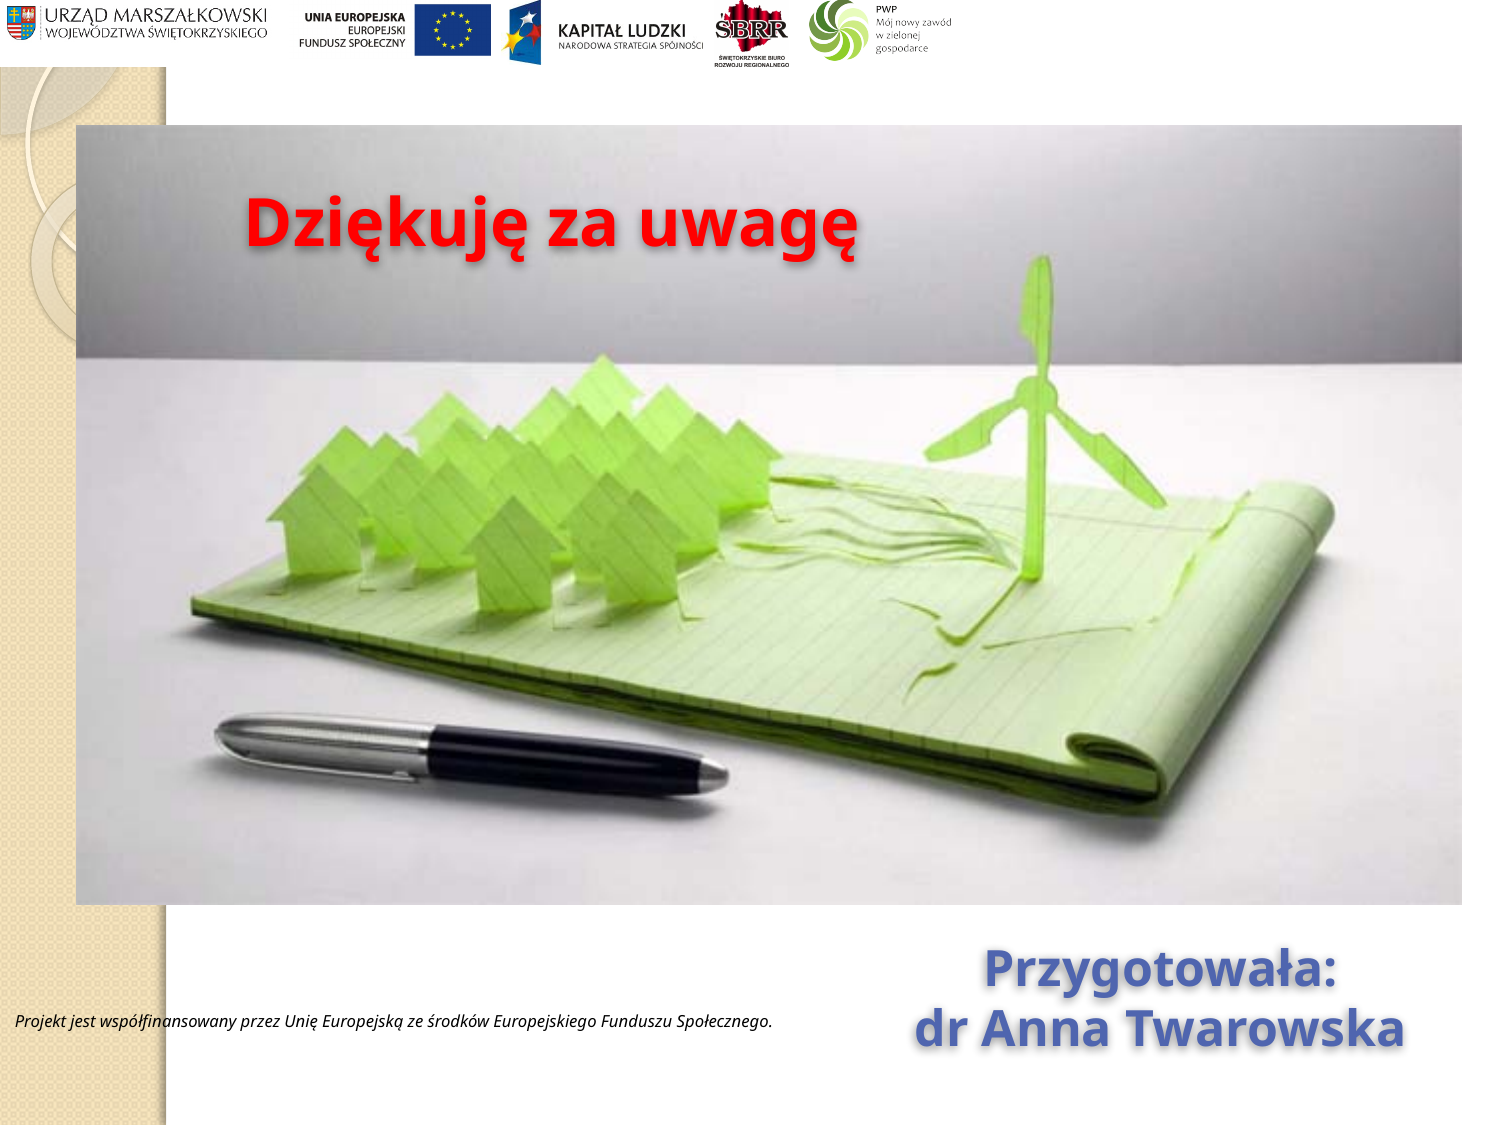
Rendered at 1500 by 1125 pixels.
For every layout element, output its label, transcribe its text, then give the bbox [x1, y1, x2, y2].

picture [0, 0, 273, 67]
picture [808, 0, 951, 61]
text_box Przygotowała: dr Anna Twarowska [868, 928, 1453, 1091]
text_box Projekt jest współfinansowany przez Unię Europejską ze środków Europejskiego Funduszu Społecznego. [0, 1003, 821, 1074]
picture [76, 125, 1462, 906]
picture [501, 0, 703, 65]
picture [714, 0, 789, 67]
picture [288, 0, 491, 60]
